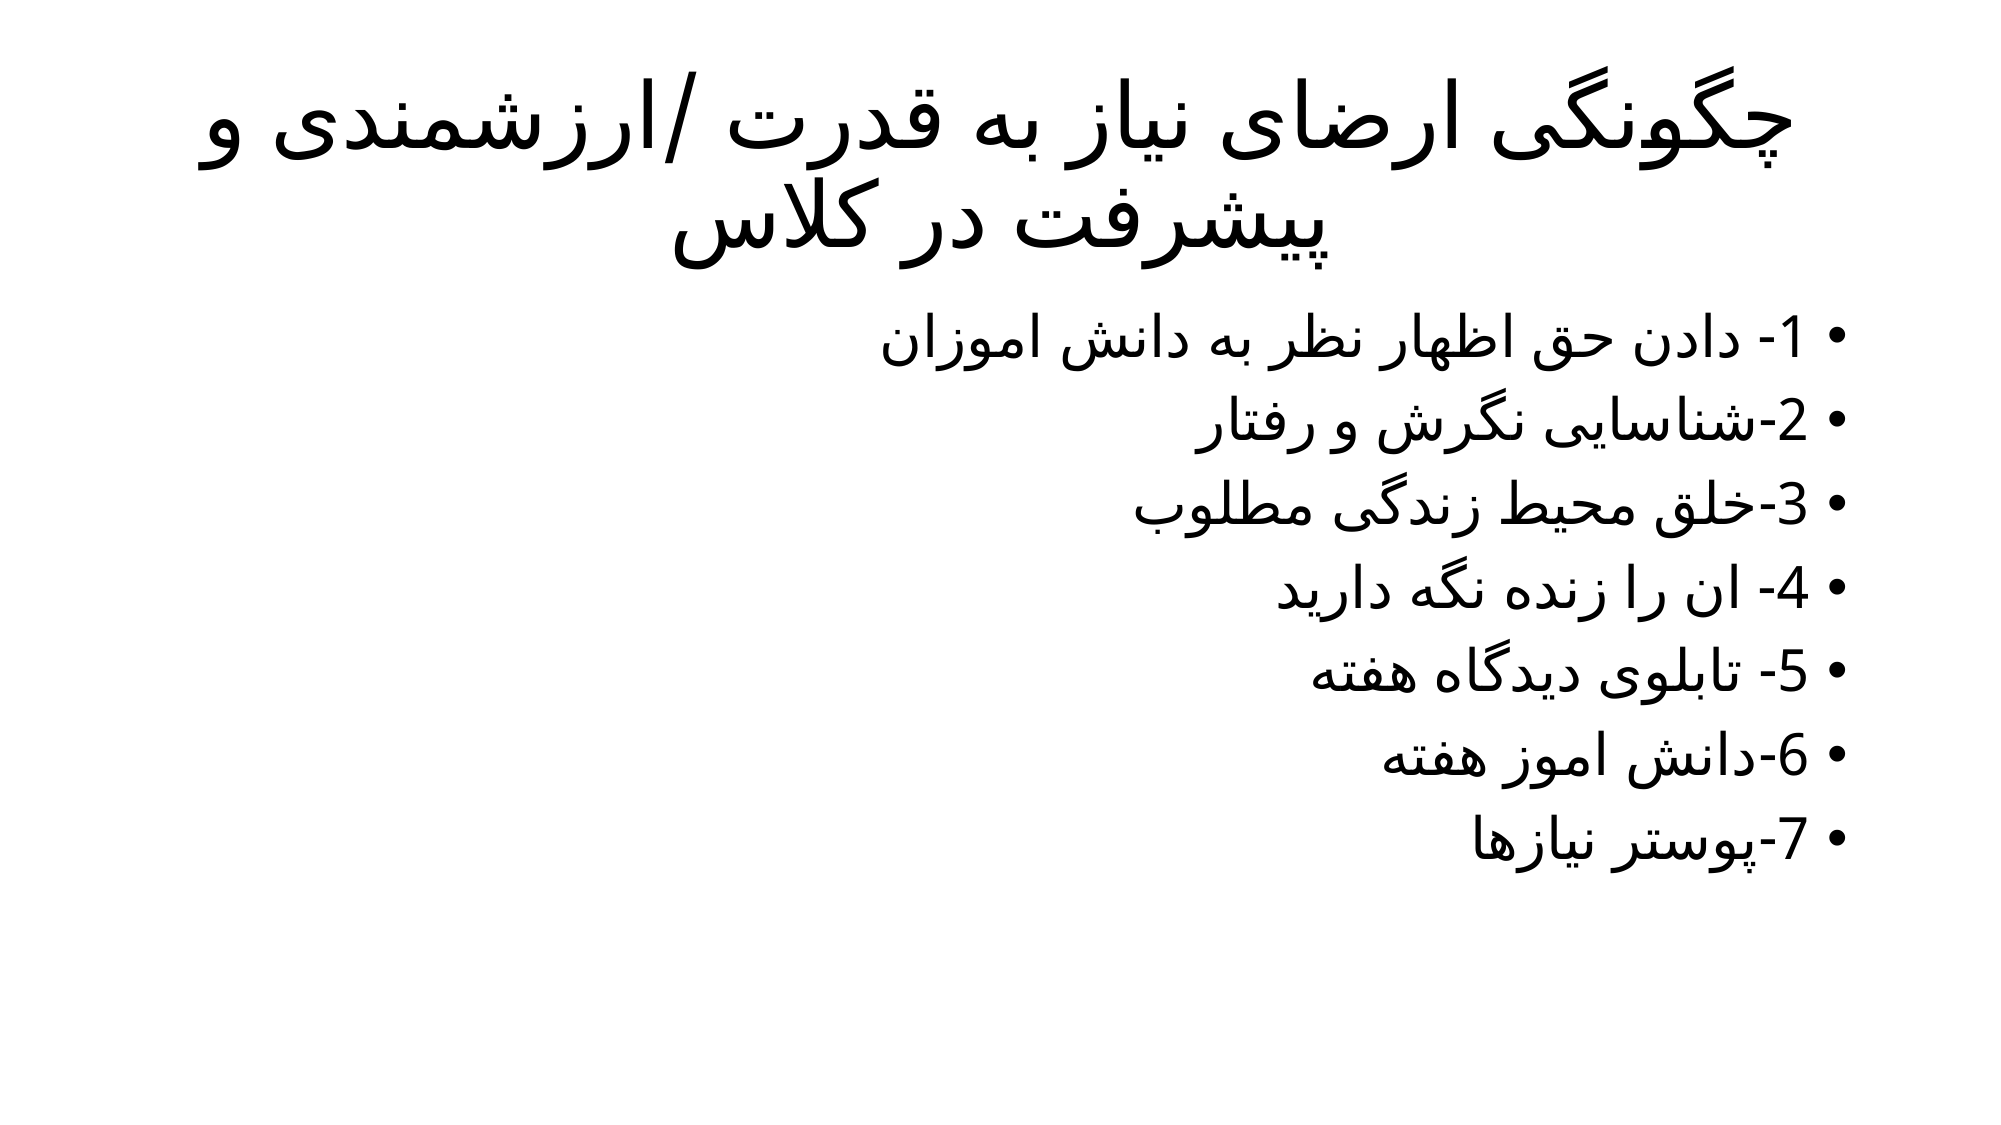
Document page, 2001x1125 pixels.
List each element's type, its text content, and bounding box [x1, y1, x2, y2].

list 1- دادن حق اظهار نظر به دانش اموزان 2-شناسایی نگرش و رفتار 3-خلق محیط زندگی مطلوب 4- ان را زنده نگه دارید 5- تابلوی دیدگاه هفته 6-دانش اموز هفته 7-پوستر نیازها [137, 299, 1863, 1014]
title چگونگی ارضای نیاز به قدرت /ارزشمندی و پیشرفت در کلاس [137, 59, 1863, 278]
